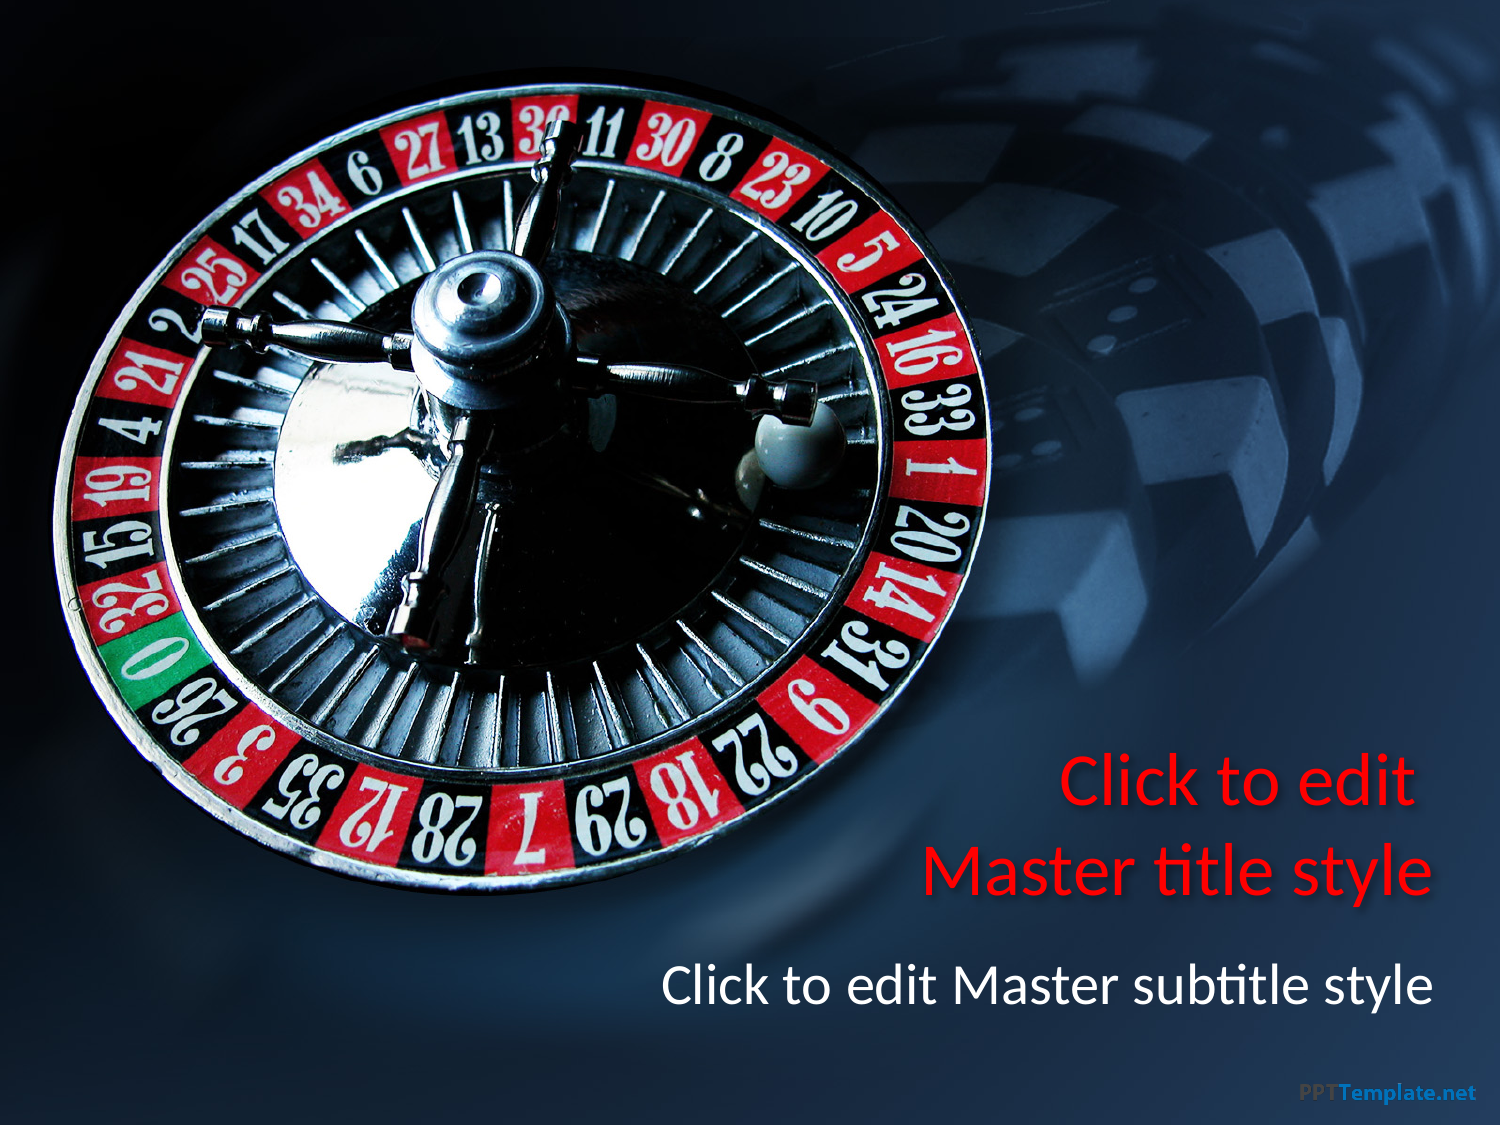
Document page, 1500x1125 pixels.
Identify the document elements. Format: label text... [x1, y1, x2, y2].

title Click to edit Master title style [173, 687, 1449, 954]
subtitle Click to edit Master subtitle style [399, 938, 1450, 1039]
picture [0, 0, 1500, 1125]
